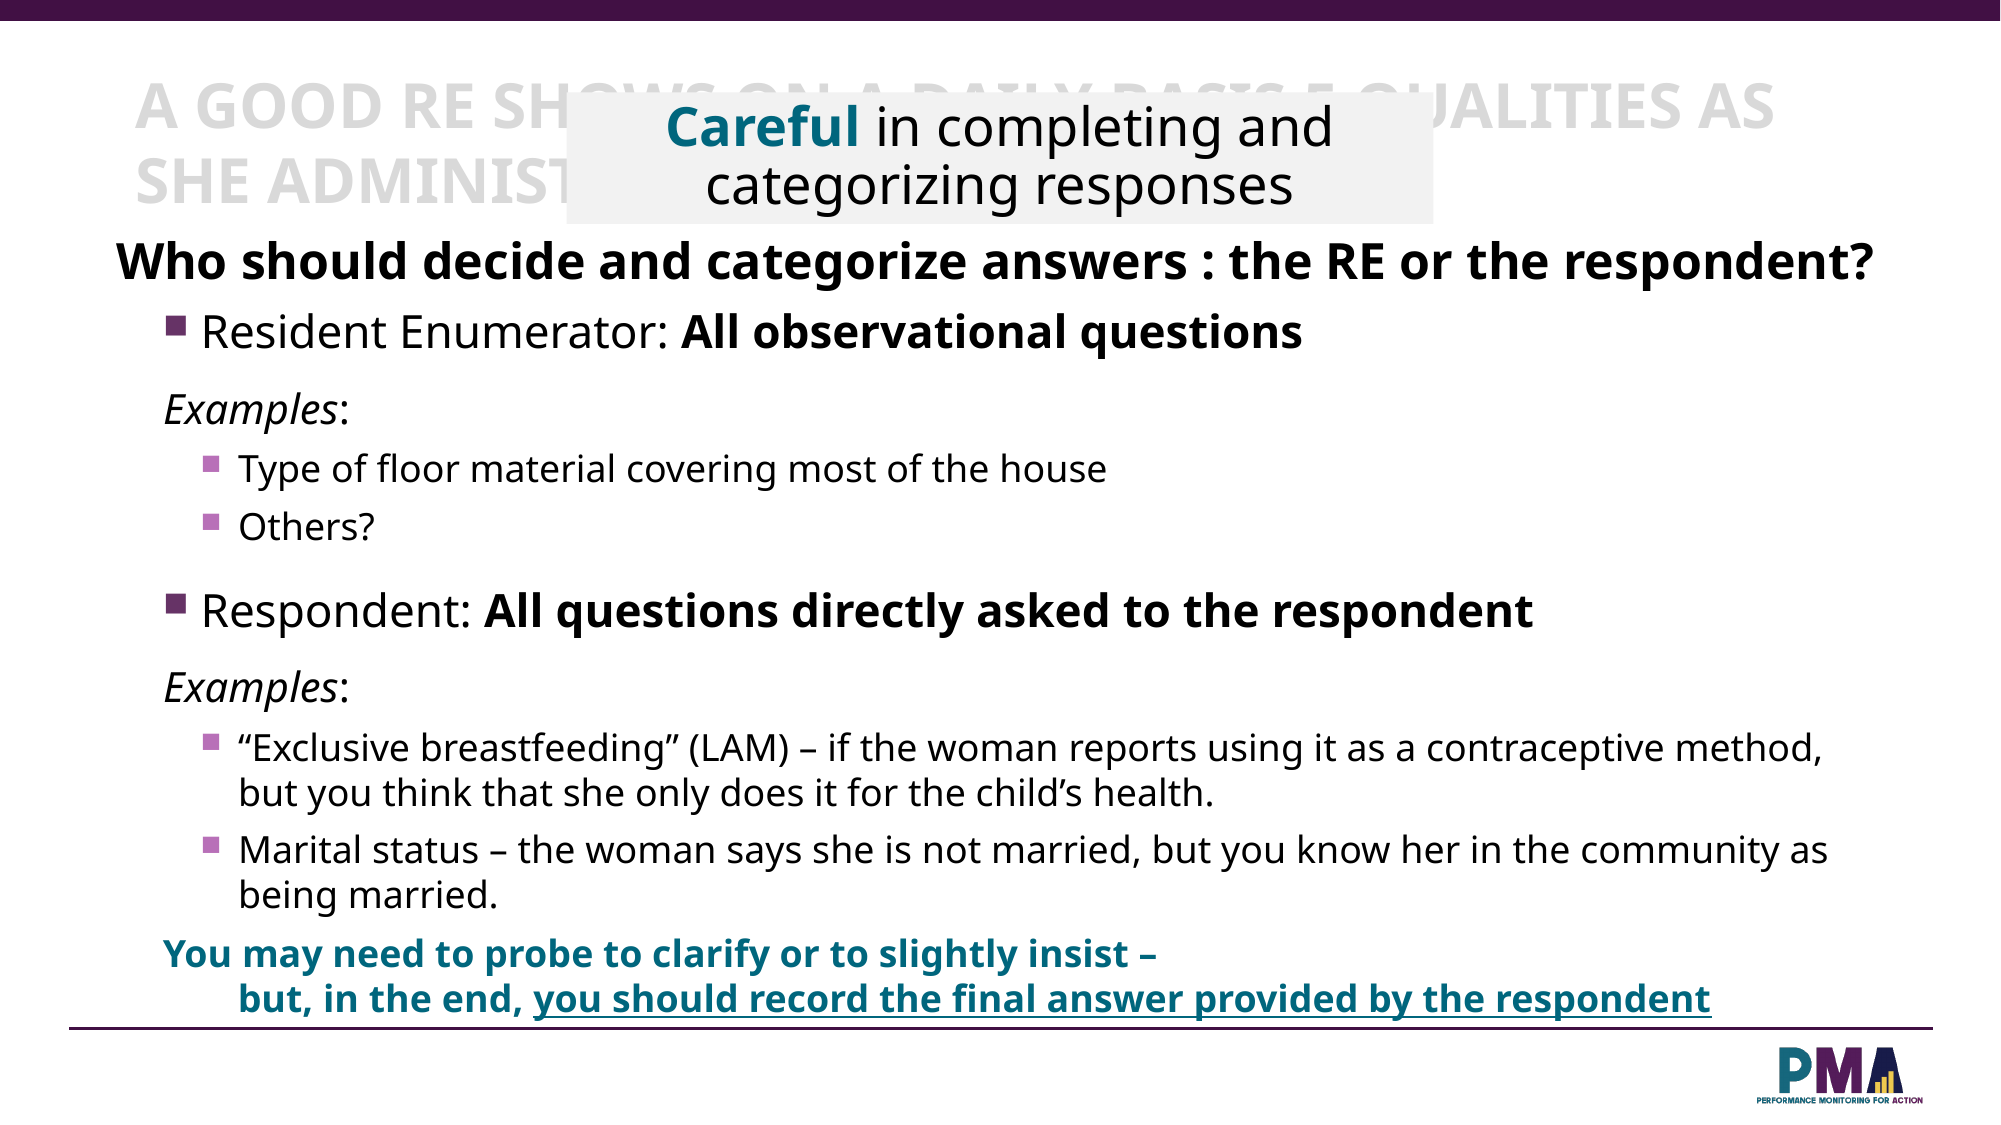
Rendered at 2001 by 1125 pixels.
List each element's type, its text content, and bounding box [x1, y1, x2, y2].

title A GOOD RE SHOWS ON A DAILY BASIS 5 QUALITIES AS SHE ADMINISTERS THE QUESTIONNAIRE... [120, 58, 1880, 226]
text_box You may need to probe to clarify or to slightly insist – but, in the end, you should record the final answer provided by the respondent [148, 922, 1865, 1028]
picture [1748, 1001, 1933, 1125]
list Resident Enumerator: All observational questions Examples: Type of floor material covering most of the house Others? Respondent: All questions directly asked to the respondent Examples: “Exclusive breastfeeding” (LAM) – if the woman reports using it as a contraceptive method, but you think that she only does it for the child’s health. Marital status – the woman says she is not married, but you know her in the community as being married. [148, 315, 1851, 867]
text_box Who should decide and categorize answers : the RE or the respondent? [83, 228, 1908, 315]
text_box Careful in completing and categorizing responses [566, 92, 1434, 224]
